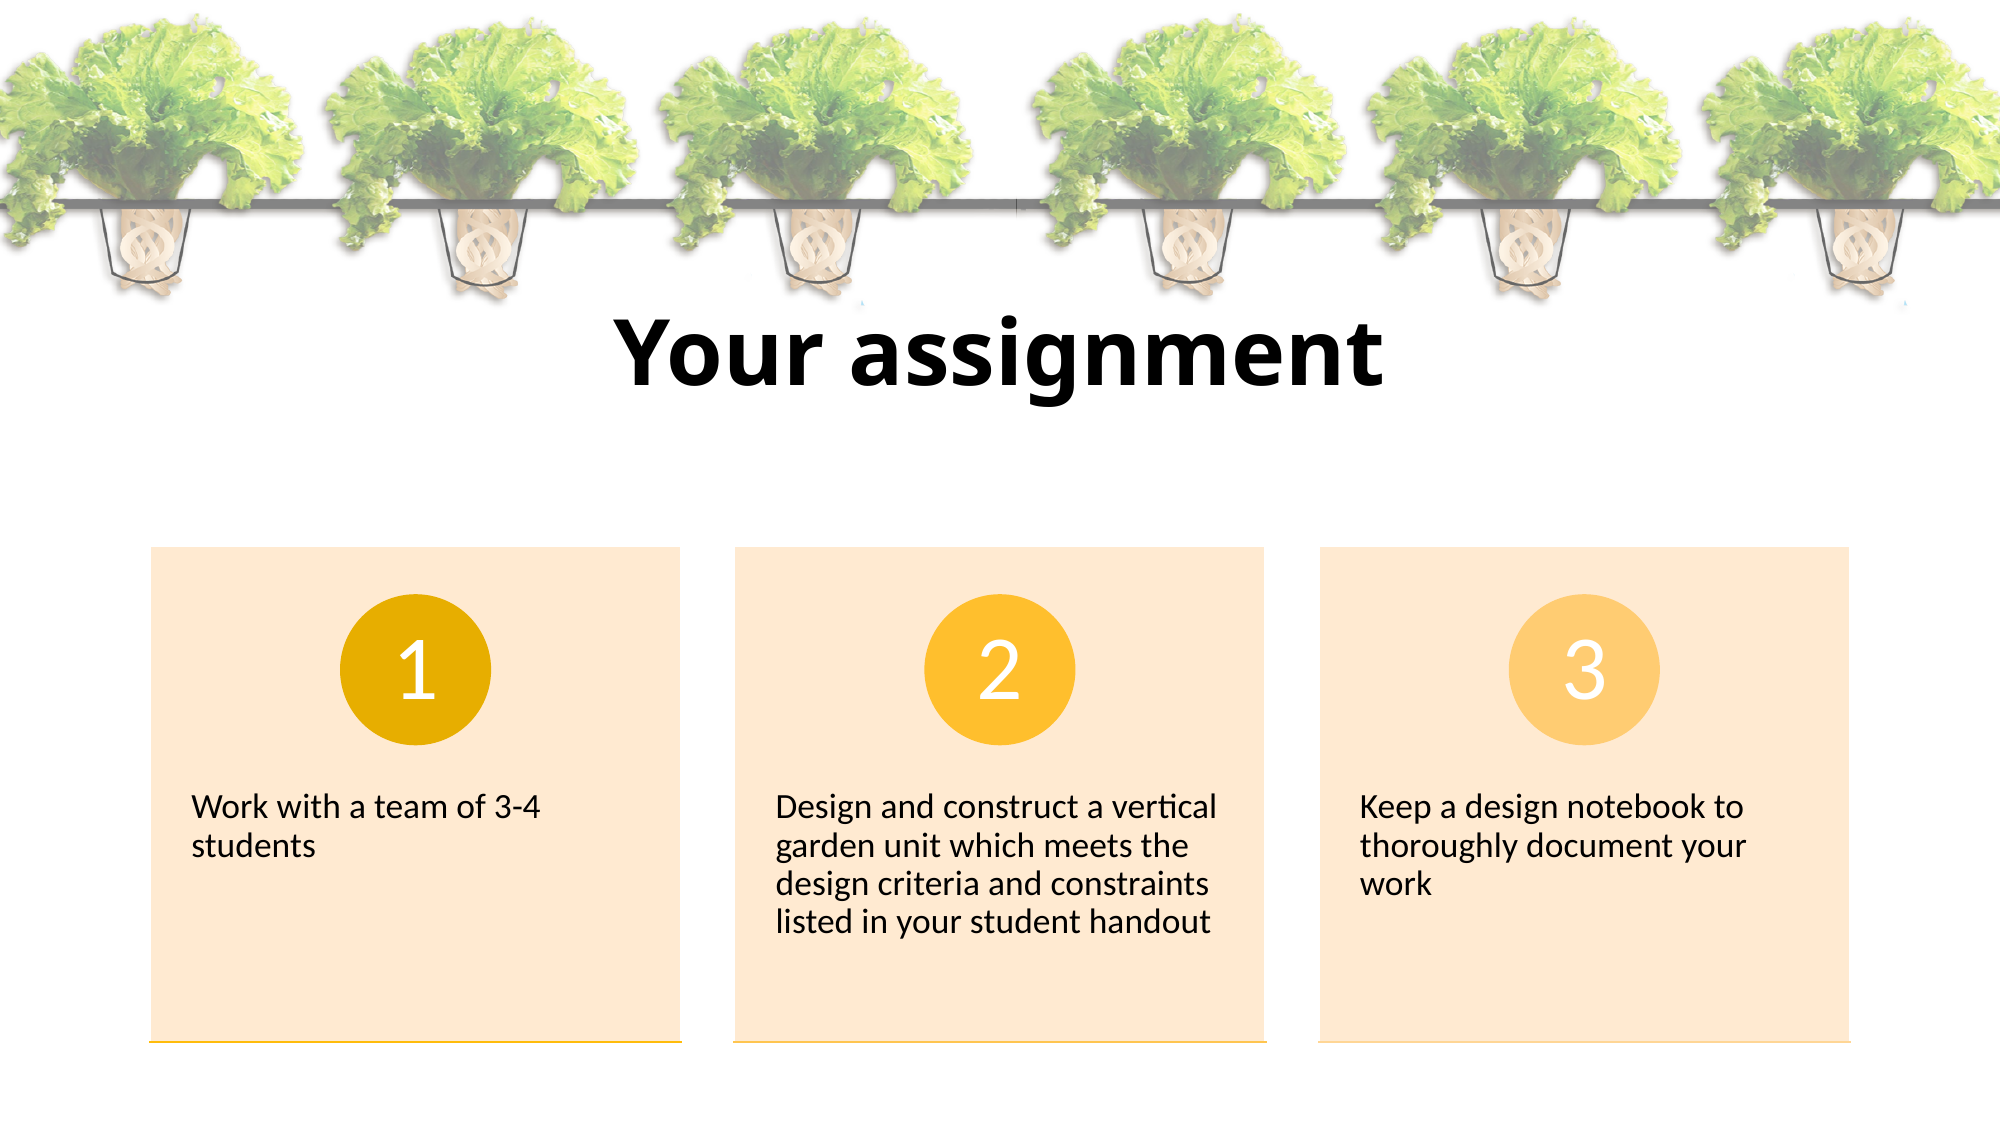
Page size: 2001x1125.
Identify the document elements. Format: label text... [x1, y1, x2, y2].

title Your assignment [149, 315, 1850, 487]
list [149, 545, 1850, 1043]
picture [0, 0, 2000, 315]
